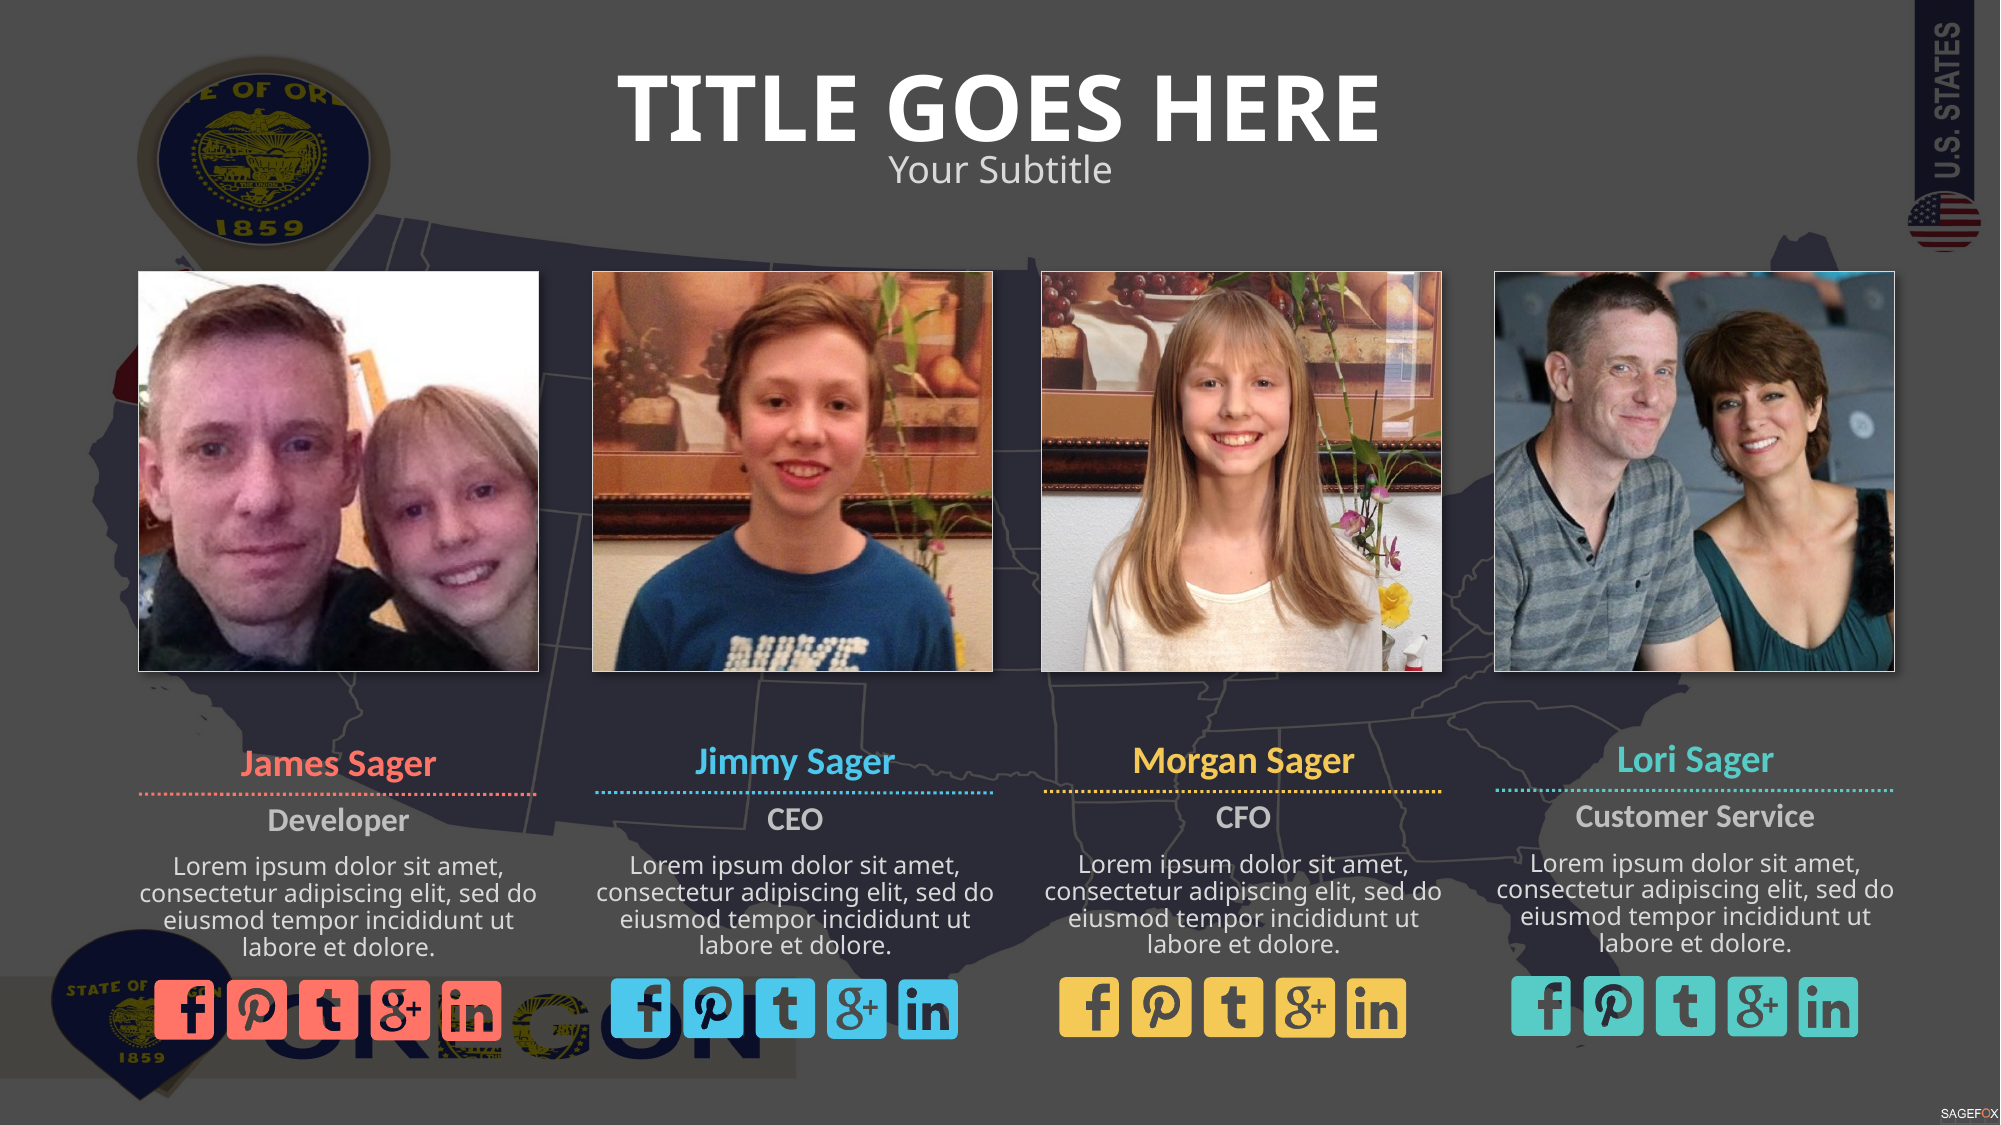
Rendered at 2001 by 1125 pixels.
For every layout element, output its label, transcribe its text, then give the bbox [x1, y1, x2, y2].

text_box Morgan Sager [1068, 739, 1419, 782]
text_box Jimmy Sager [620, 740, 971, 784]
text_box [610, 978, 958, 1040]
text_box [591, 270, 993, 672]
text_box James Sager [163, 742, 514, 785]
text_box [548, 42, 1452, 199]
text_box [1494, 271, 1896, 673]
text_box CFO [1068, 797, 1419, 840]
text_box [1059, 977, 1407, 1039]
text_box Customer Service [1520, 796, 1871, 839]
text_box Lorem ipsum dolor sit amet, consectetur adipiscing elit, sed do eiusmod tempor incididunt ut labore et dolore. [1043, 851, 1444, 965]
text_box Lorem ipsum dolor sit amet, consectetur adipiscing elit, sed do eiusmod tempor incididunt ut labore et dolore. [138, 854, 539, 968]
text_box CEO [620, 798, 971, 841]
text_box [1511, 976, 1859, 1038]
text_box [138, 270, 540, 672]
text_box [154, 979, 502, 1041]
picture [0, 0, 2001, 1125]
text_box Lori Sager [1520, 738, 1871, 781]
text_box Developer [163, 799, 514, 842]
text_box Lorem ipsum dolor sit amet, consectetur adipiscing elit, sed do eiusmod tempor incididunt ut labore et dolore. [1495, 850, 1896, 964]
text_box [1040, 270, 1442, 672]
text_box Lorem ipsum dolor sit amet, consectetur adipiscing elit, sed do eiusmod tempor incididunt ut labore et dolore. [595, 852, 996, 966]
